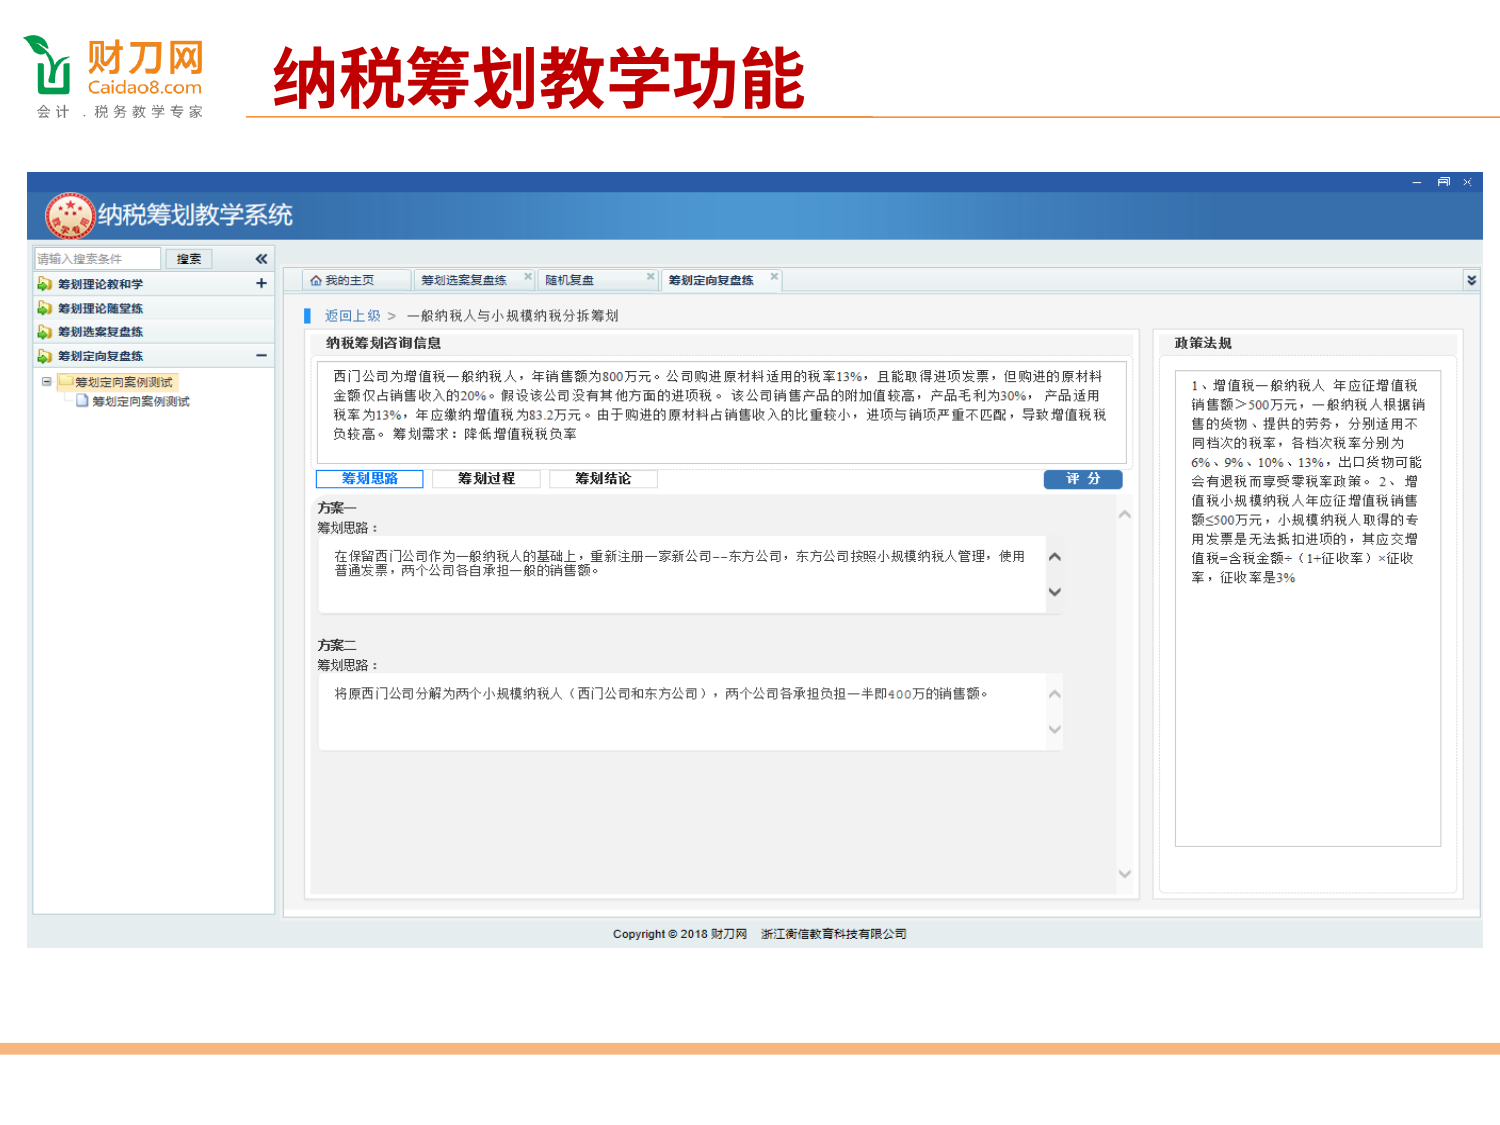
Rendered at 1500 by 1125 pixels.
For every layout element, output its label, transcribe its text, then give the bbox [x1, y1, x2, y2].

picture [23, 35, 202, 118]
picture [27, 172, 1483, 948]
text_box 纳税筹划教学功能 [257, 35, 1500, 118]
